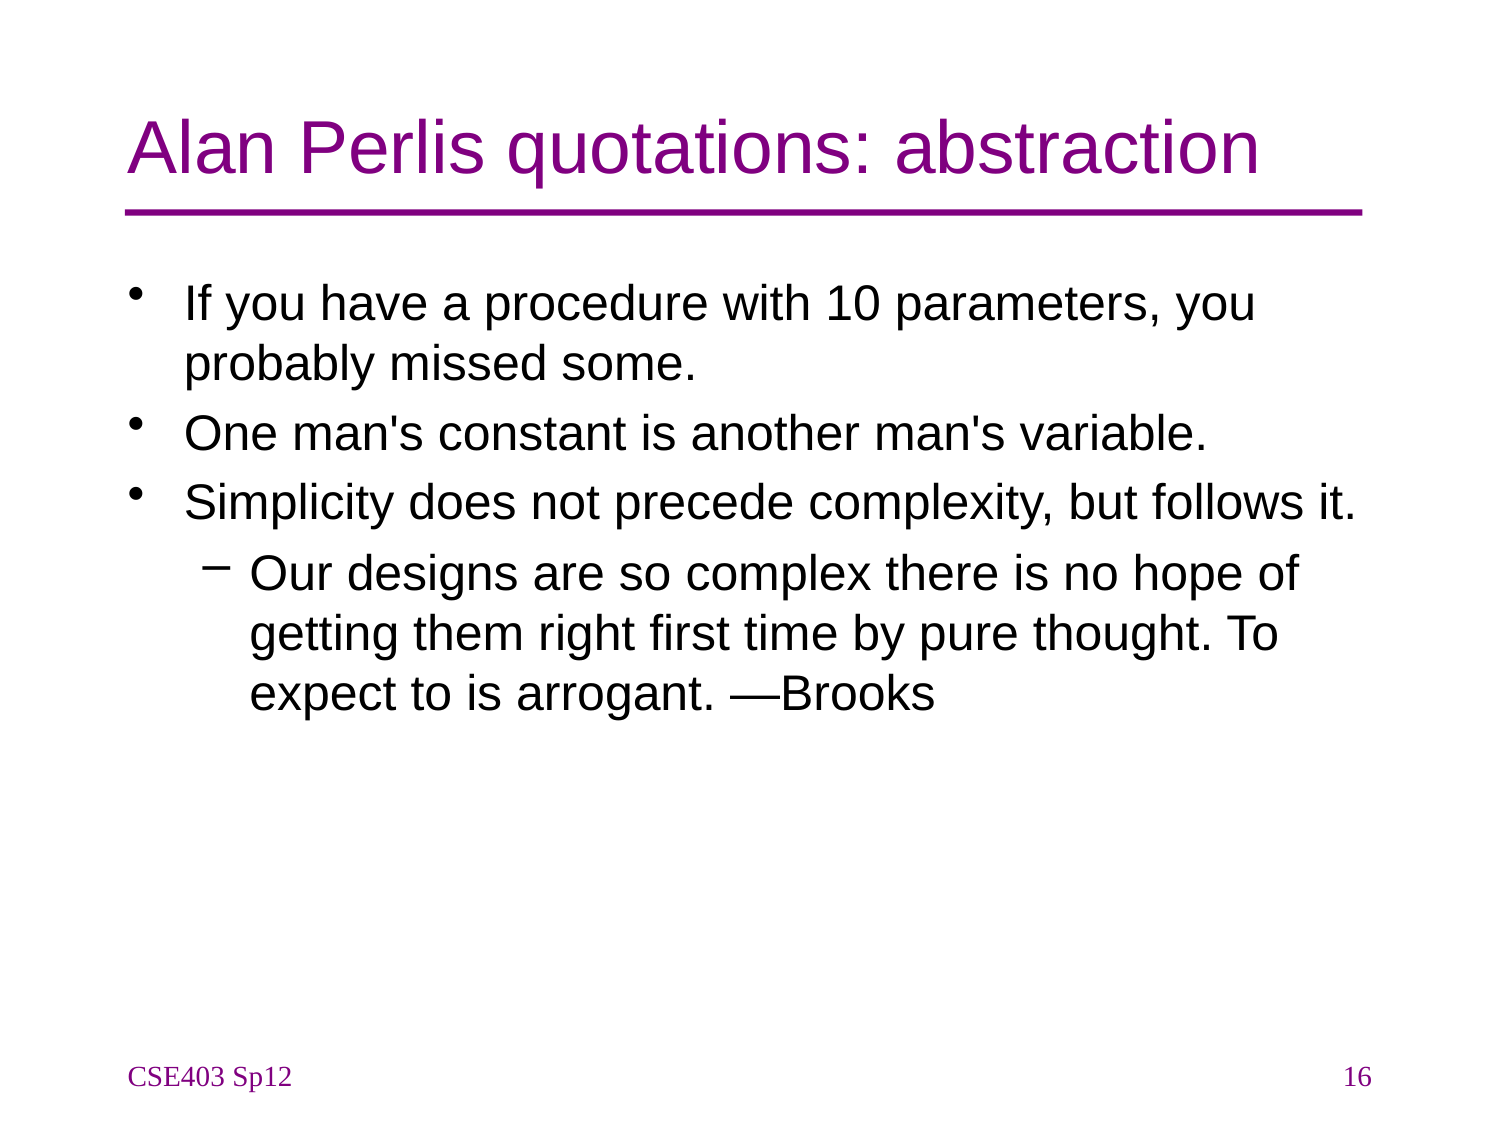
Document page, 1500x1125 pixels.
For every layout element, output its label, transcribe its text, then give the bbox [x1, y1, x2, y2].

slide_number CSE403 Sp12 [112, 1049, 426, 1125]
title Alan Perlis quotations: abstraction [112, 49, 1388, 238]
slide_number 16 [1074, 1049, 1388, 1125]
list If you have a procedure with 10 parameters, you probably missed some. One man's constant is another man's variable. Simplicity does not precede complexity, but follows it. Our designs are so complex there is no hope of getting them right first time by pure thought. To expect to is arrogant. —Brooks [112, 262, 1388, 1001]
